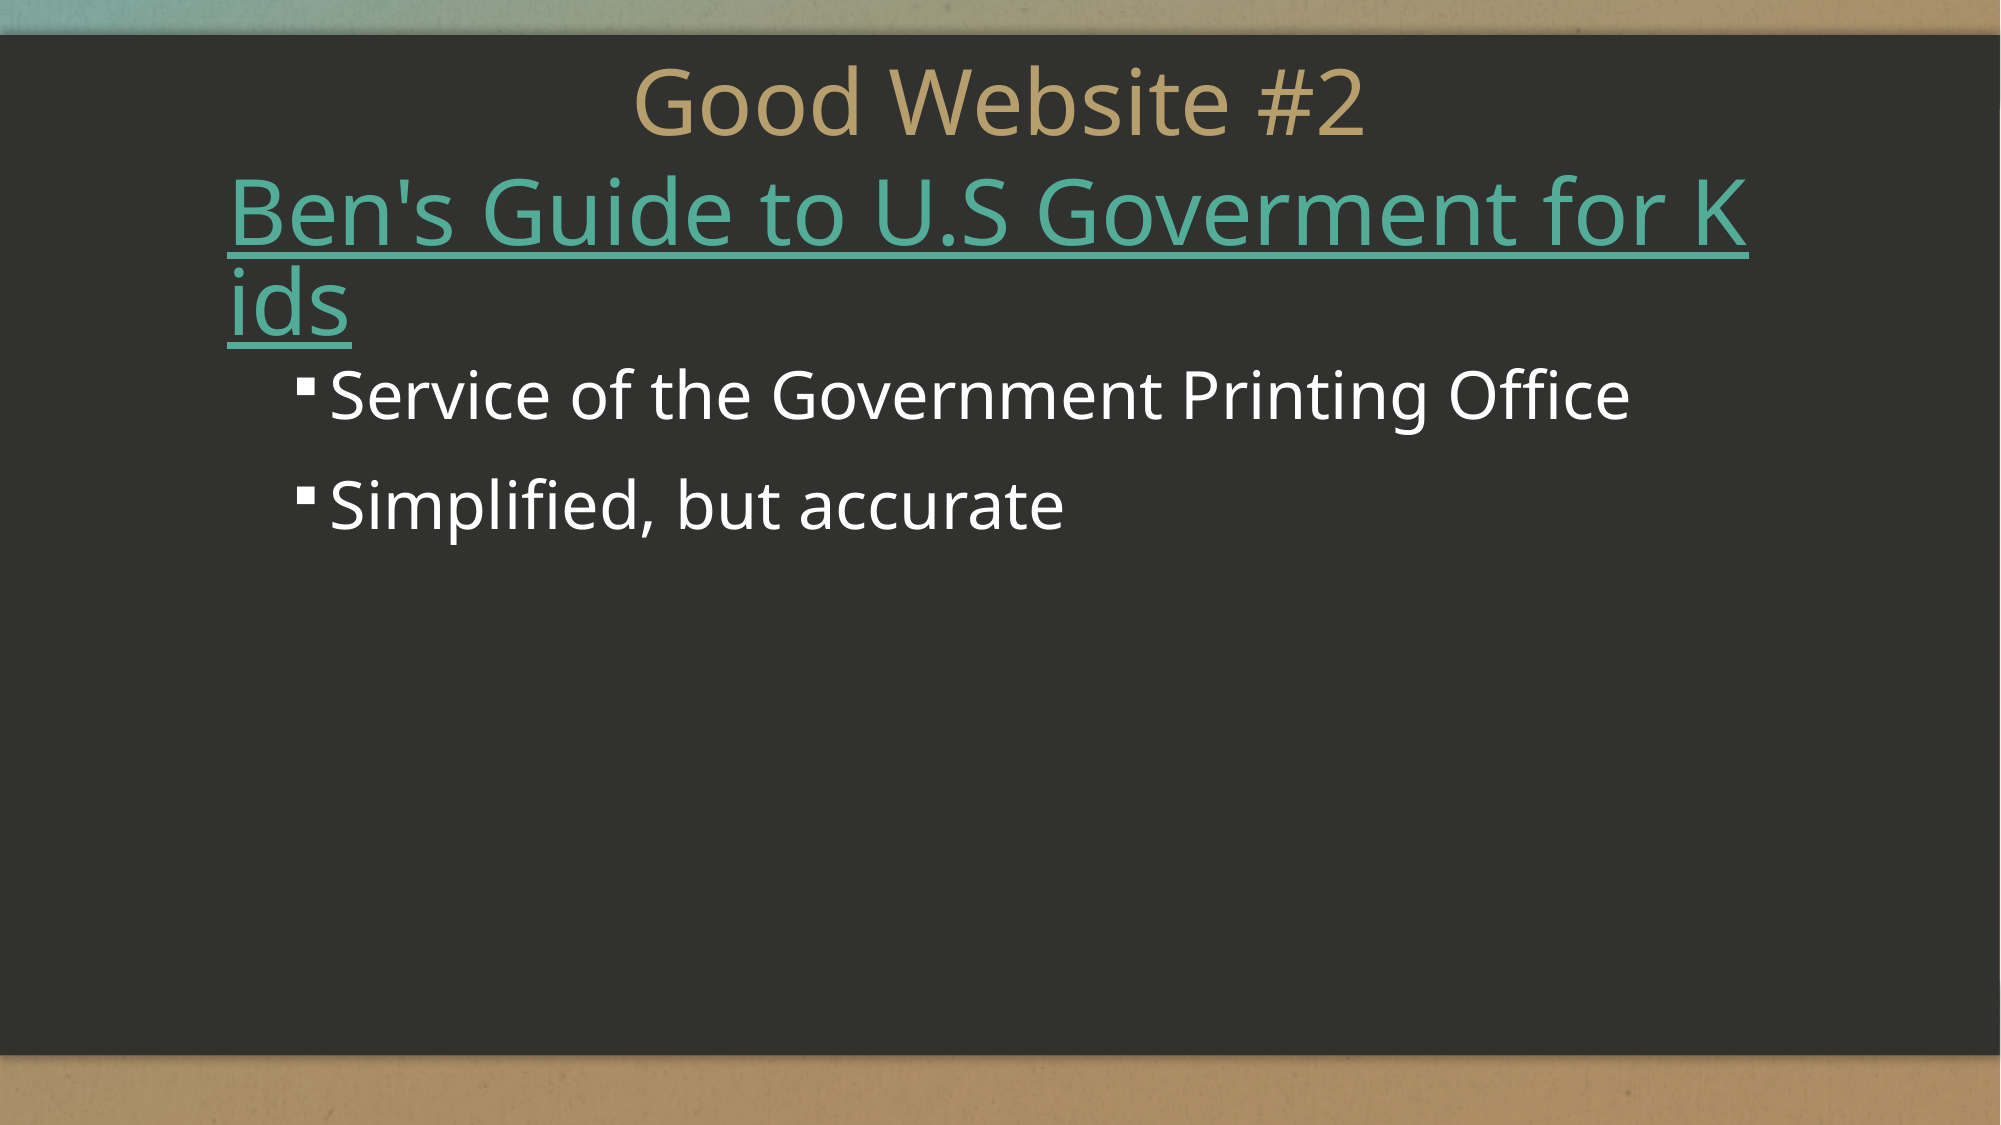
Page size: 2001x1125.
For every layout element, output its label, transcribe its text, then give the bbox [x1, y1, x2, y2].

list Service of the Government Printing Office Simplified, but accurate [277, 354, 1725, 941]
title Good Website #2 Ben's Guide to U.S Goverment for Kids [212, 68, 1788, 275]
picture [0, 0, 2001, 1125]
